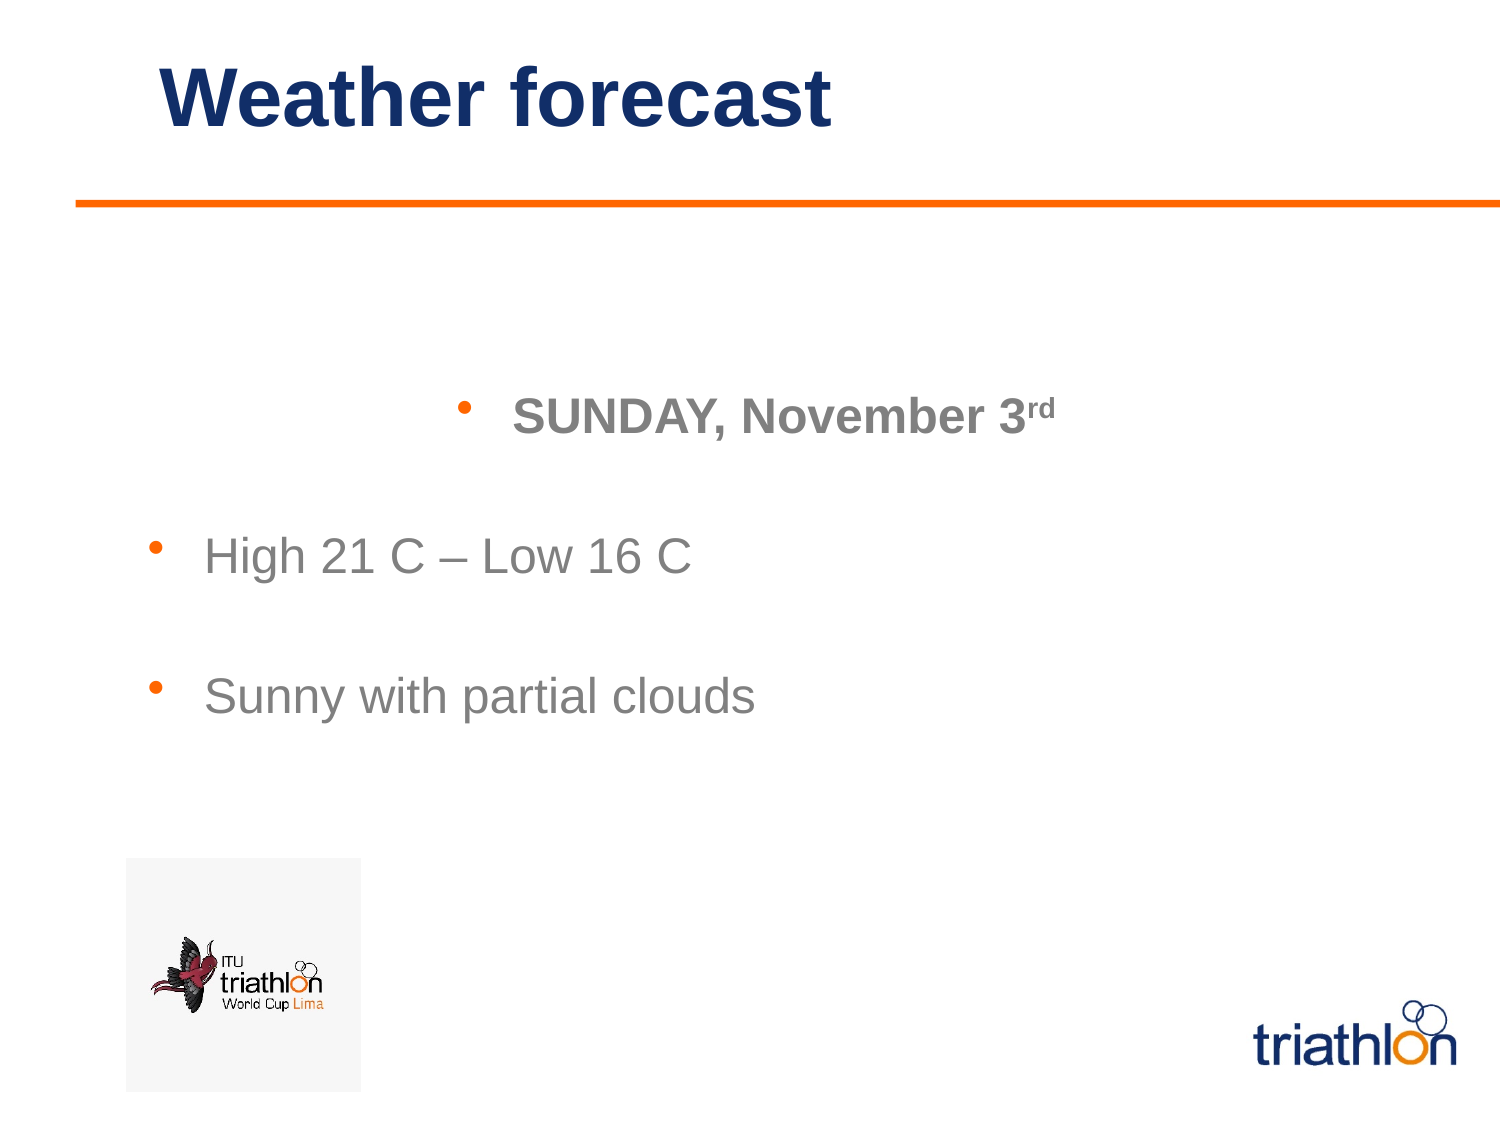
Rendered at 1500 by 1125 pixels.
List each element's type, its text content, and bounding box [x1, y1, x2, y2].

picture [126, 858, 361, 1092]
list SUNDAY, November 3rd High 21 C – Low 16 C Sunny with partial clouds [147, 243, 1380, 1033]
title Weather forecast [159, 42, 1465, 161]
picture [1246, 987, 1458, 1076]
